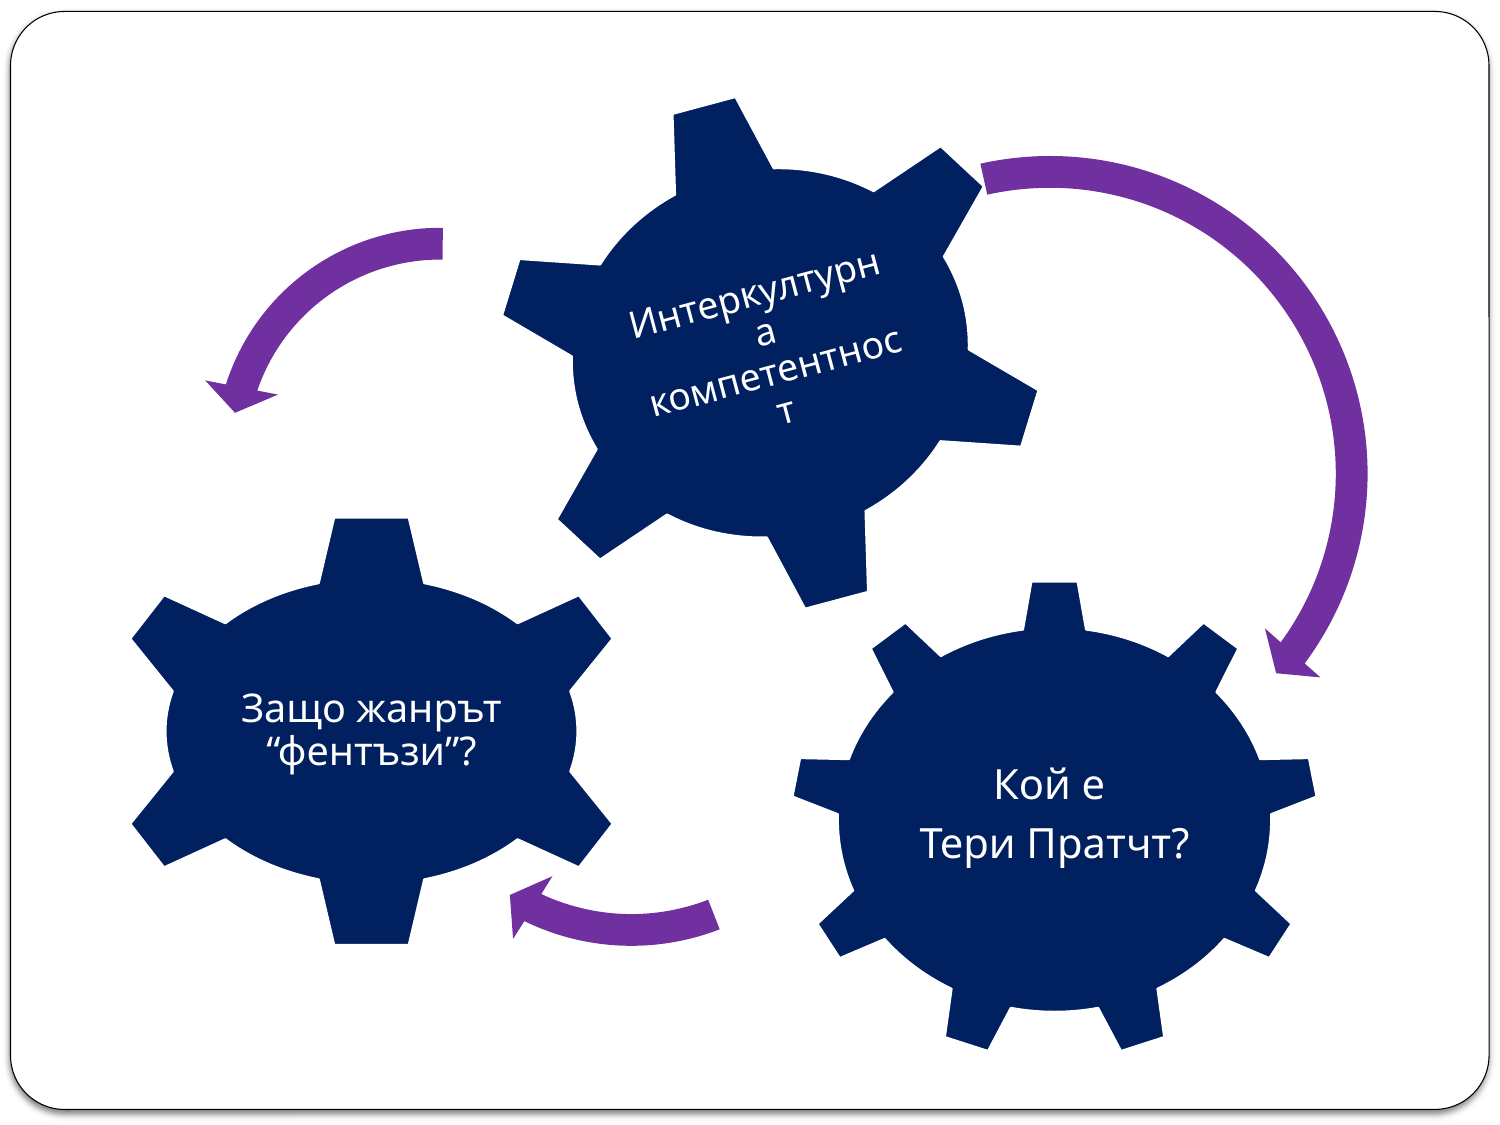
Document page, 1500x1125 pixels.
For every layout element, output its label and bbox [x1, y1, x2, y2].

text_box [99, 62, 1388, 1026]
